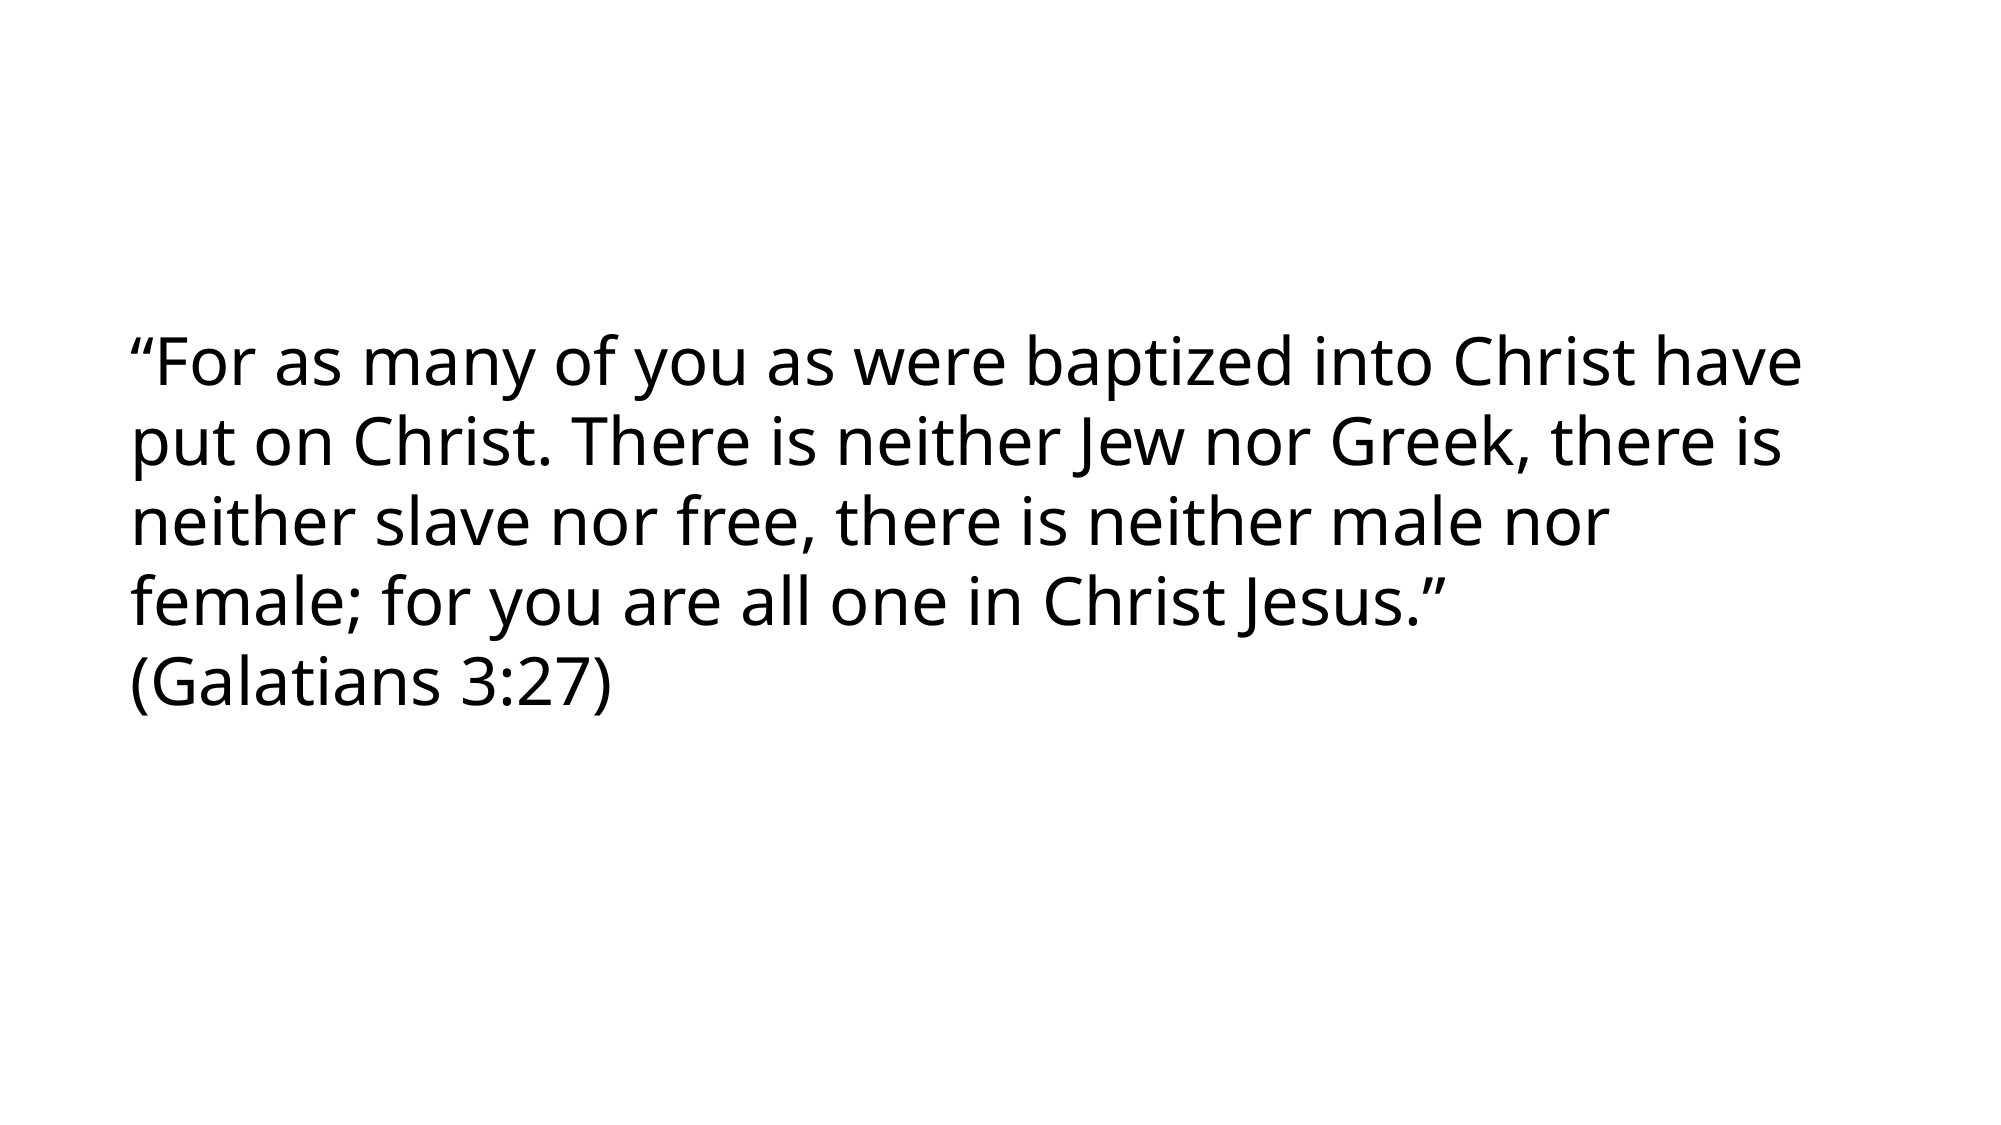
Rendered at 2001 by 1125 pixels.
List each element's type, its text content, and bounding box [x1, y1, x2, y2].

text_box “For as many of you as were baptized into Christ have put on Christ. There is neither Jew nor Greek, there is neither slave nor free, there is neither male nor female; for you are all one in Christ Jesus.” (Galatians 3:27) [115, 311, 1865, 726]
